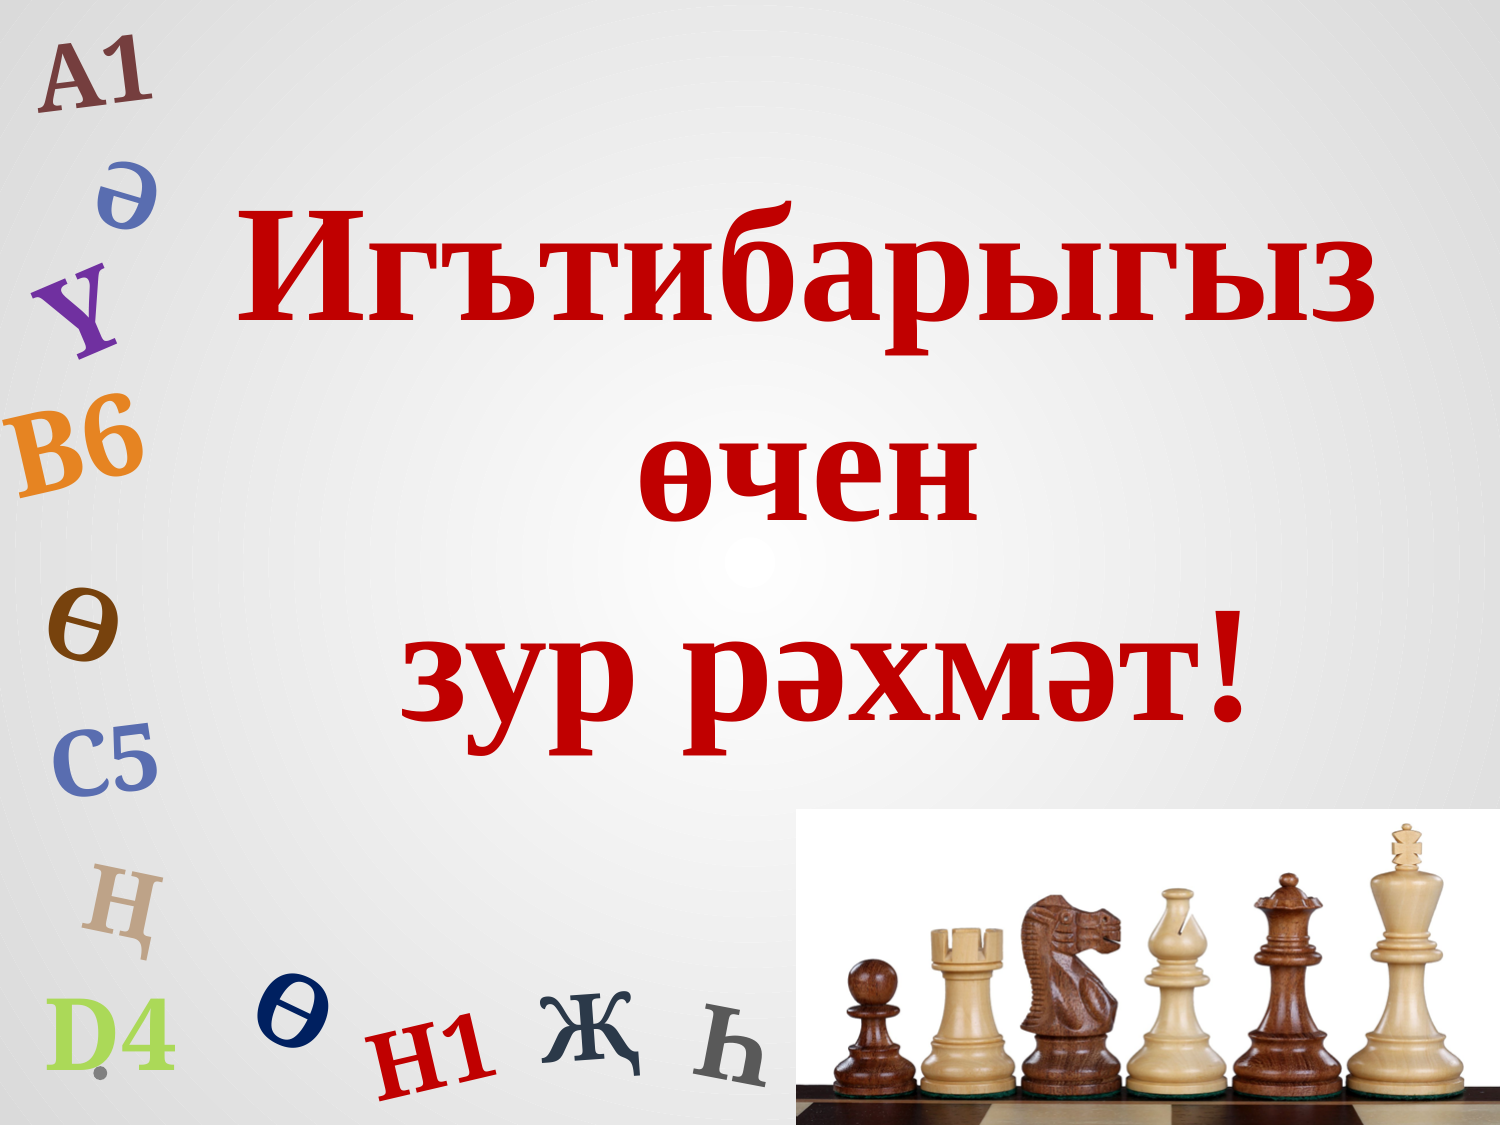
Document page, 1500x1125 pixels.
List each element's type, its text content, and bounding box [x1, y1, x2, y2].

text_box җ [520, 956, 659, 1090]
text_box ң [34, 825, 214, 963]
text_box һ [670, 964, 791, 1118]
picture [796, 808, 1500, 1125]
text_box Ә [44, 128, 214, 274]
text_box а1 [0, 0, 203, 144]
text_box Игътибарыгыз өчен зур рәхмәт! [221, 146, 1437, 762]
text_box h1 [345, 973, 522, 1125]
text_box d4 [29, 963, 193, 1099]
text_box с5 [6, 684, 203, 831]
text_box ө [216, 923, 373, 1092]
text_box ө [14, 541, 155, 695]
text_box ү [1, 220, 160, 401]
text_box B6 [0, 331, 221, 535]
